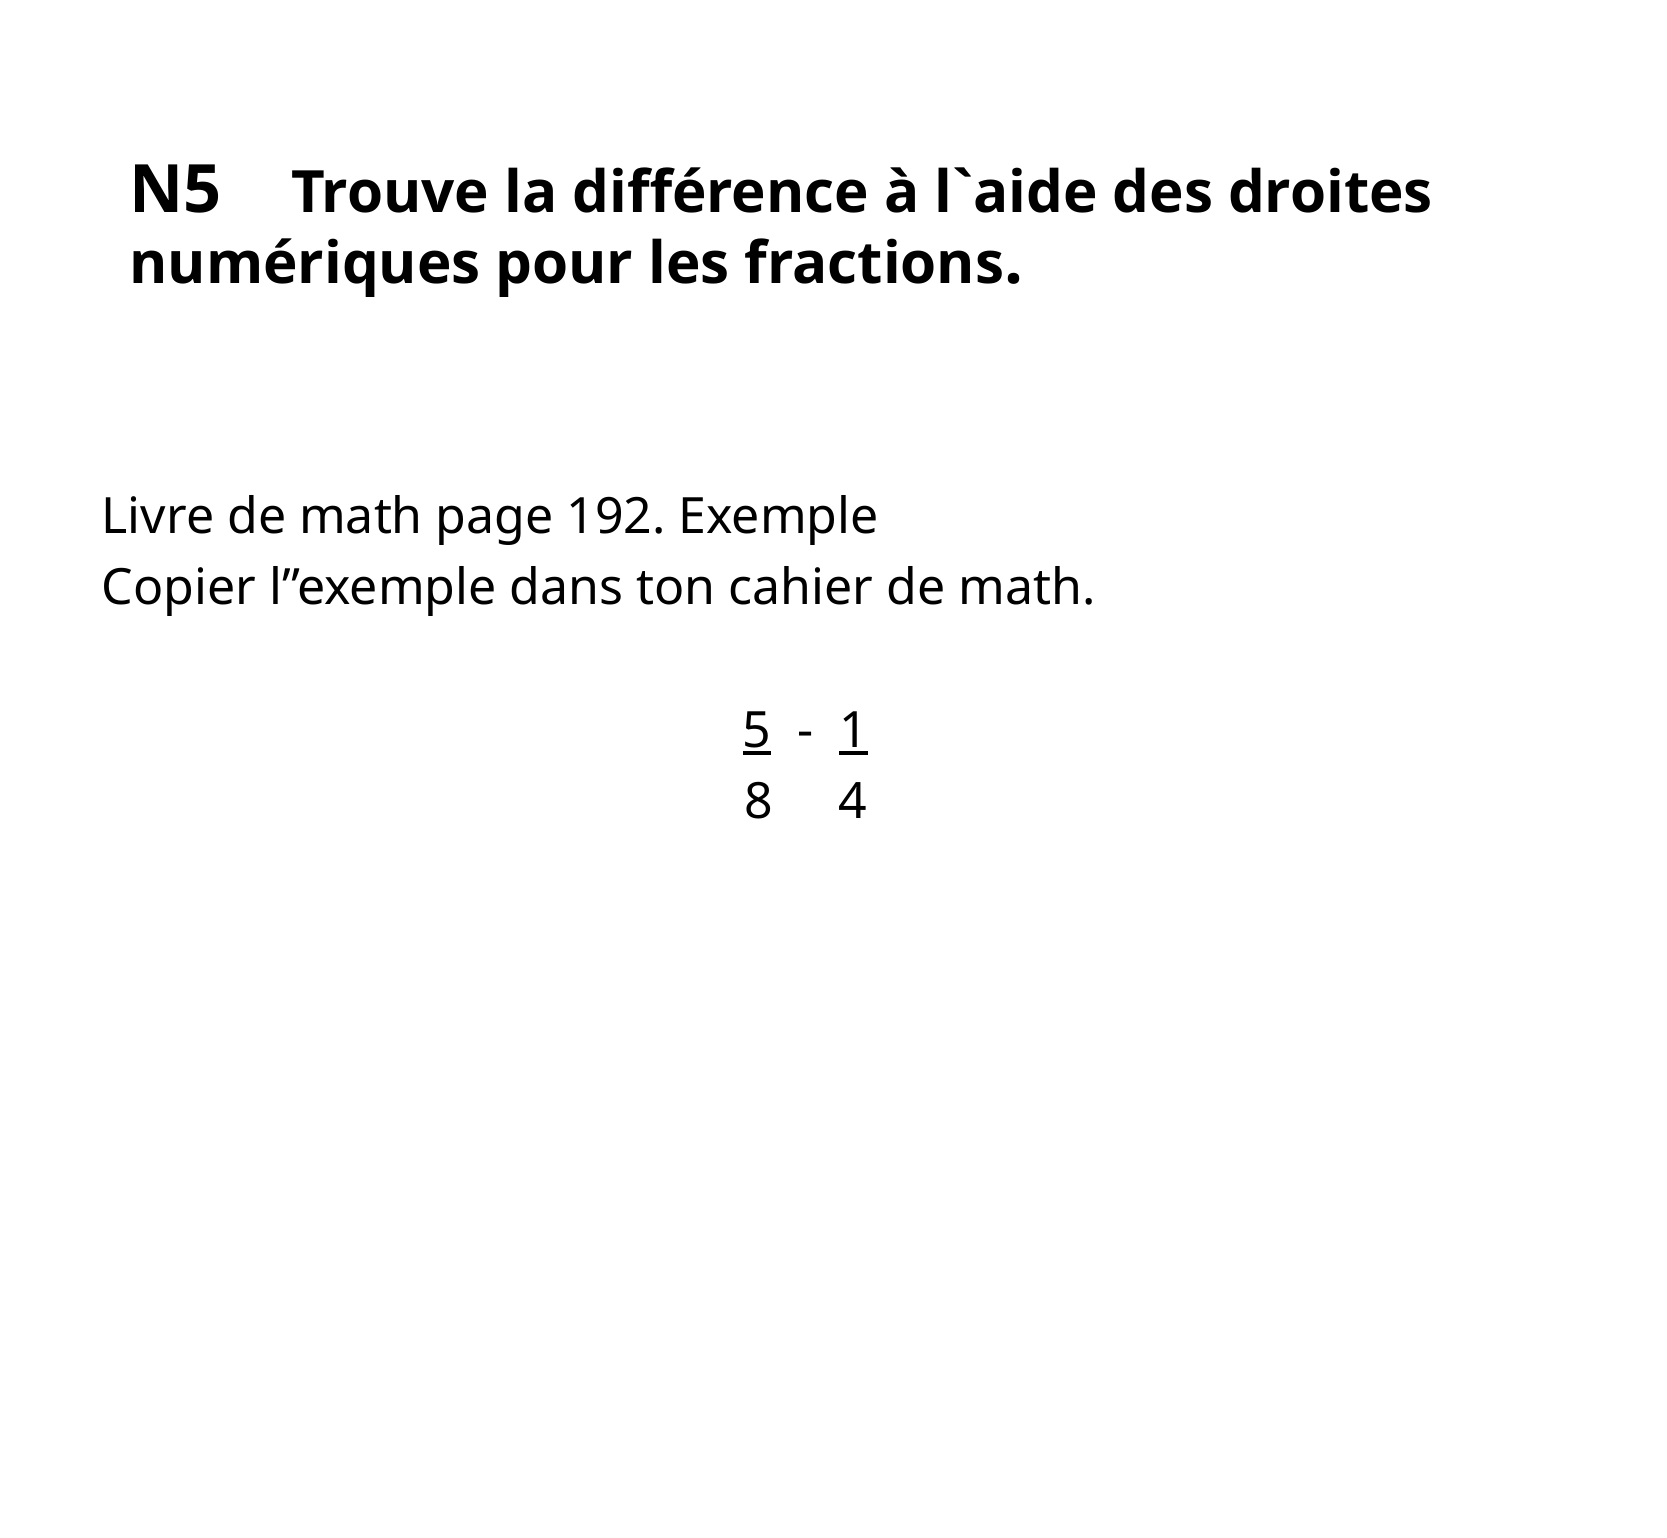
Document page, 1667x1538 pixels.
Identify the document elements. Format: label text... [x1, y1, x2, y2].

title N5 Trouve la différence à l`aide des droites numériques pour les fractions. [114, 81, 1553, 379]
list Livre de math page 192. Exemple Copier l”exemple dans ton cahier de math. 5 - 1 8 4 [86, 405, 1525, 1381]
